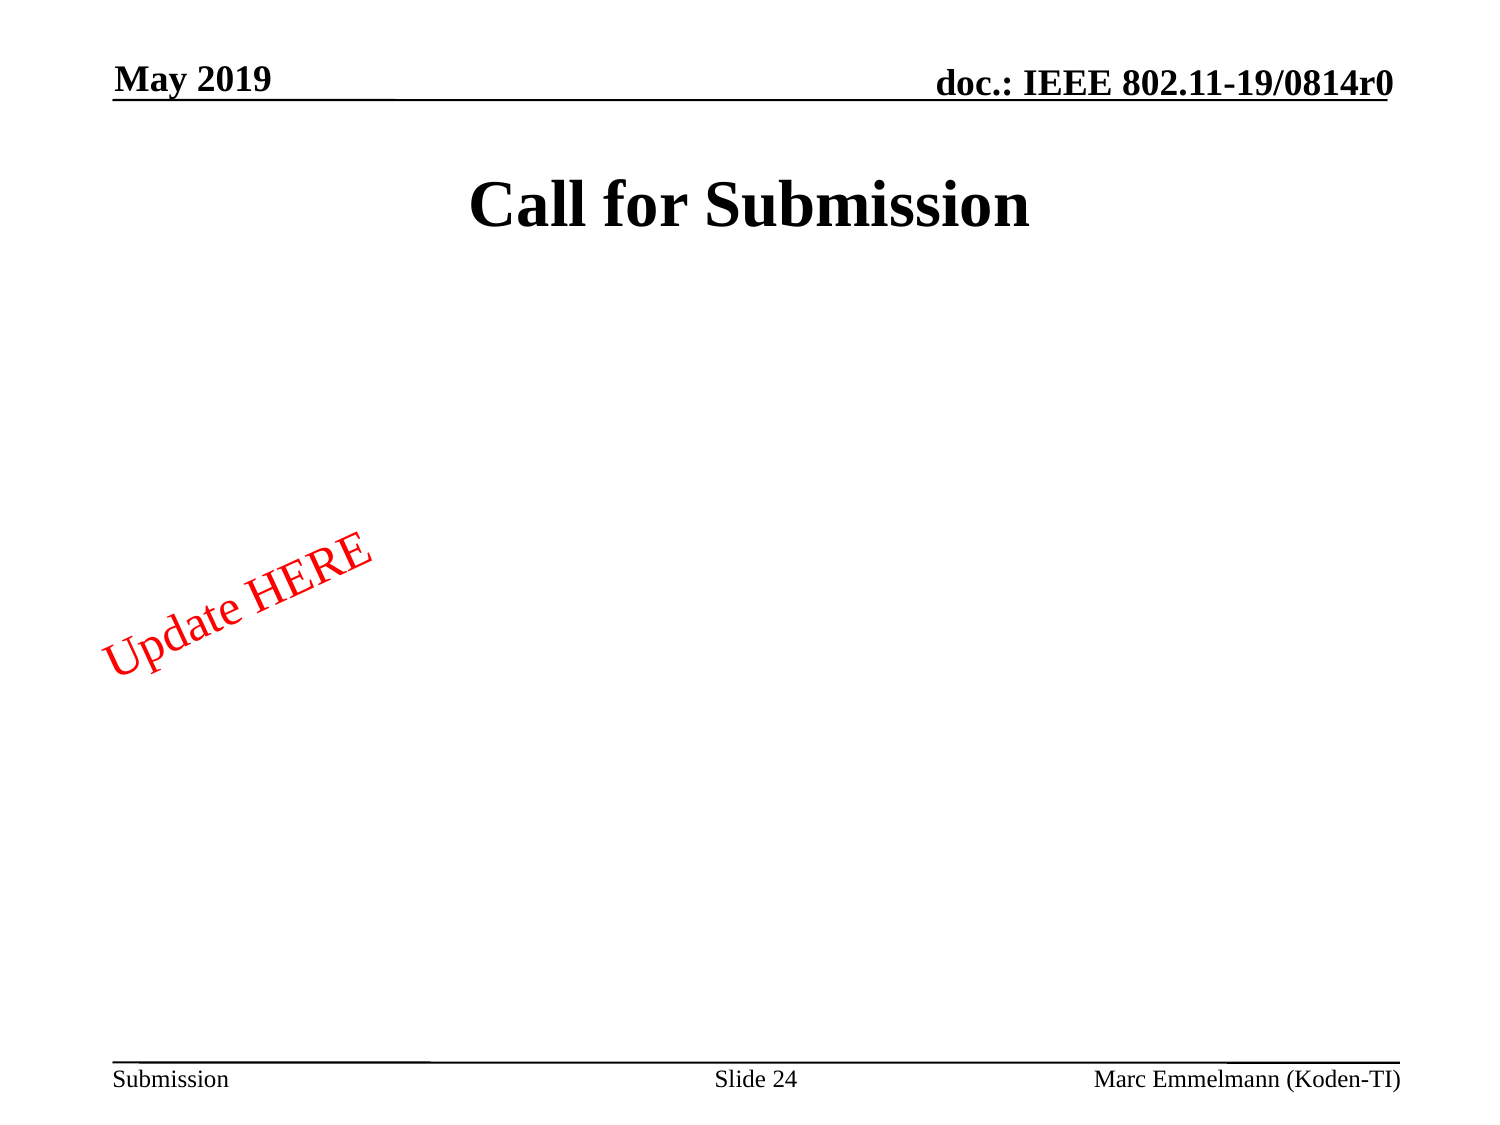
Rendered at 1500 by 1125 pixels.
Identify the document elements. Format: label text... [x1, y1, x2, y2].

slide_number Slide 24 [712, 1061, 800, 1123]
footer Marc Emmelmann (Koden-TI) [878, 1061, 1402, 1093]
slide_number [114, 54, 423, 100]
title Call for Submission [112, 112, 1388, 288]
text_box Update HERE [76, 500, 396, 702]
